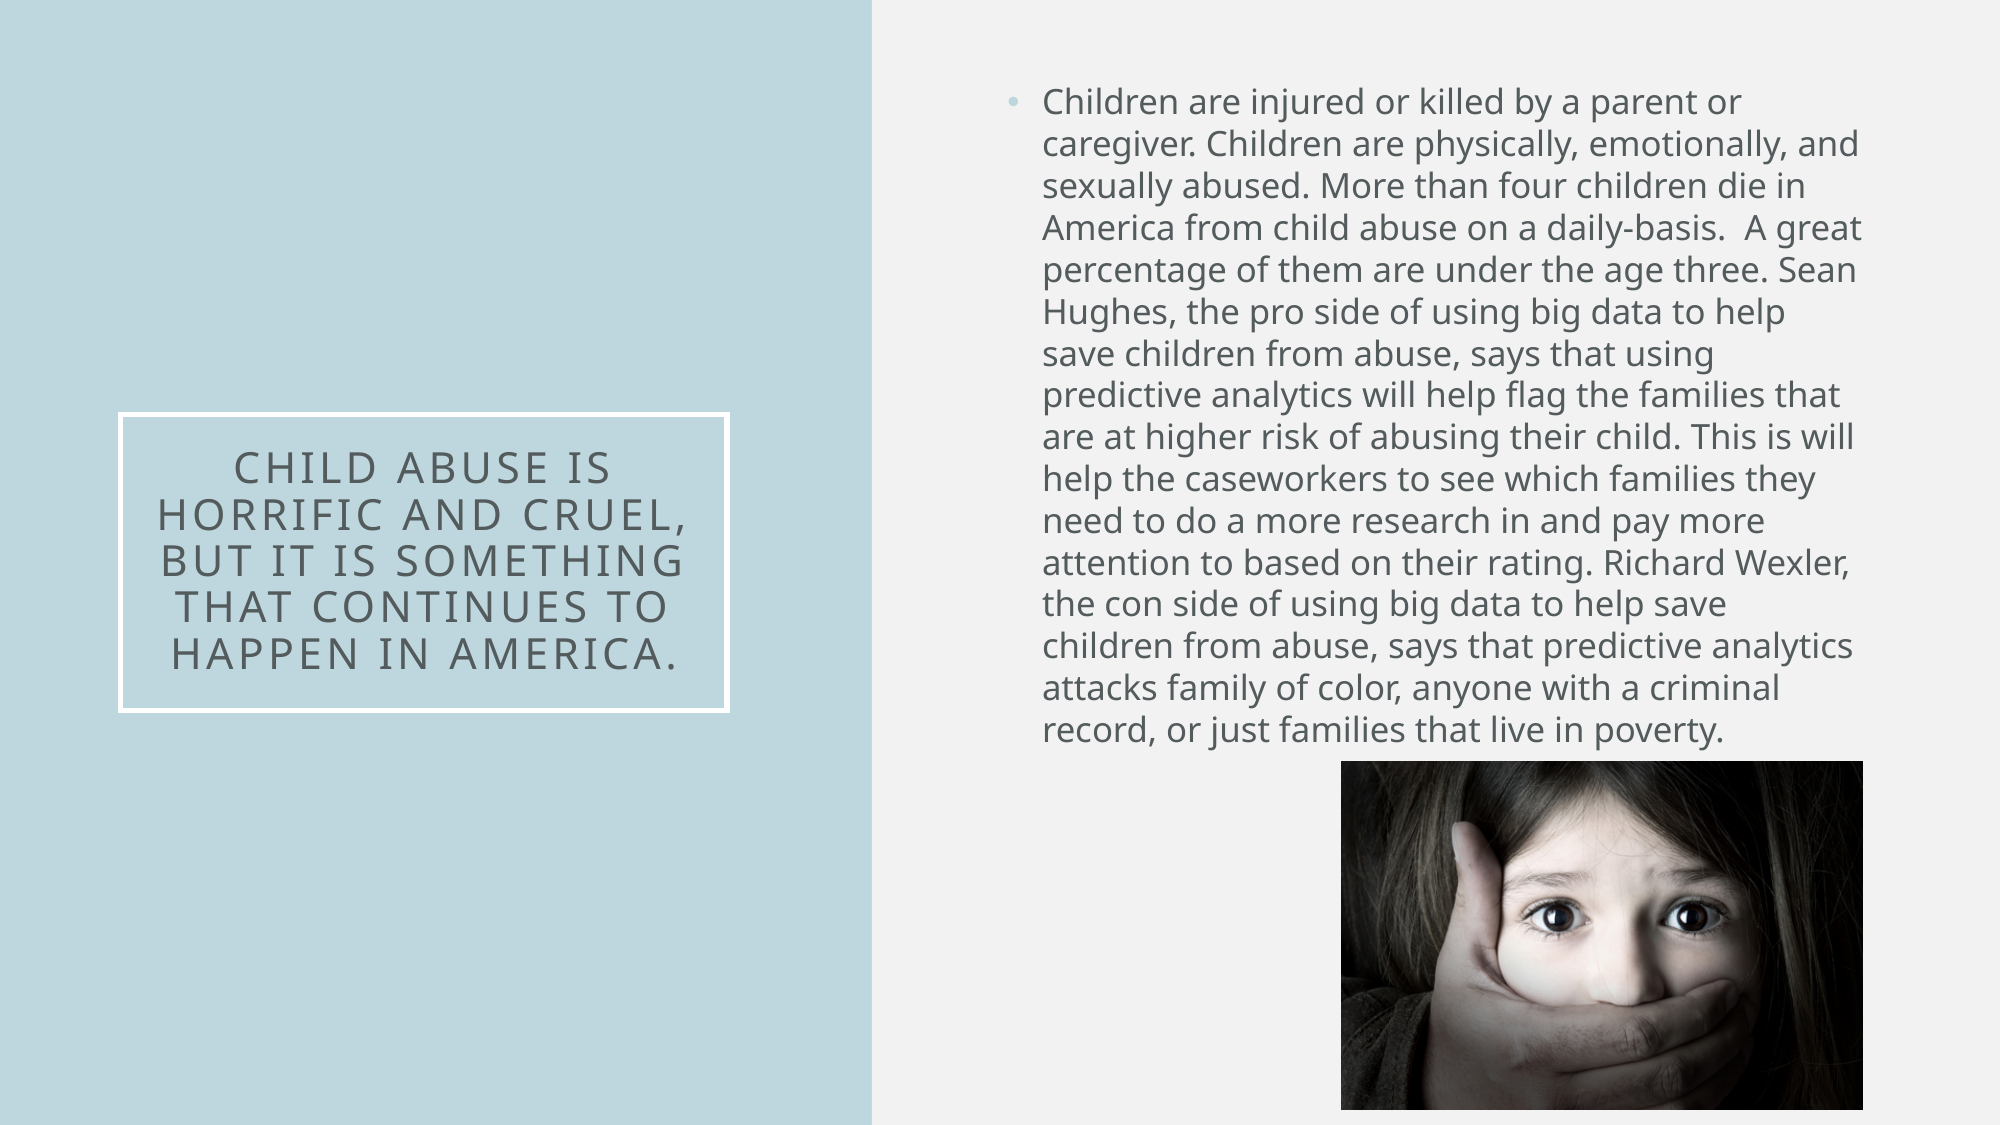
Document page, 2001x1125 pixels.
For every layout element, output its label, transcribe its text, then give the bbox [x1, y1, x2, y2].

list Children are injured or killed by a parent or caregiver. Children are physically, emotionally, and sexually abused. More than four children die in America from child abuse on a daily-basis. A great percentage of them are under the age three. Sean Hughes, the pro side of using big data to help save children from abuse, says that using predictive analytics will help flag the families that are at higher risk of abusing their child. This is will help the caseworkers to see which families they need to do a more research in and pay more attention to based on their rating. Richard Wexler, the con side of using big data to help save children from abuse, says that predictive analytics attacks family of color, anyone with a criminal record, or just families that live in poverty. [992, 68, 1880, 762]
picture [1341, 761, 1863, 1110]
text_box [871, 0, 2000, 1125]
title Child abuse is horrific and cruel, but it is something that continues to happen in America. [118, 412, 730, 713]
